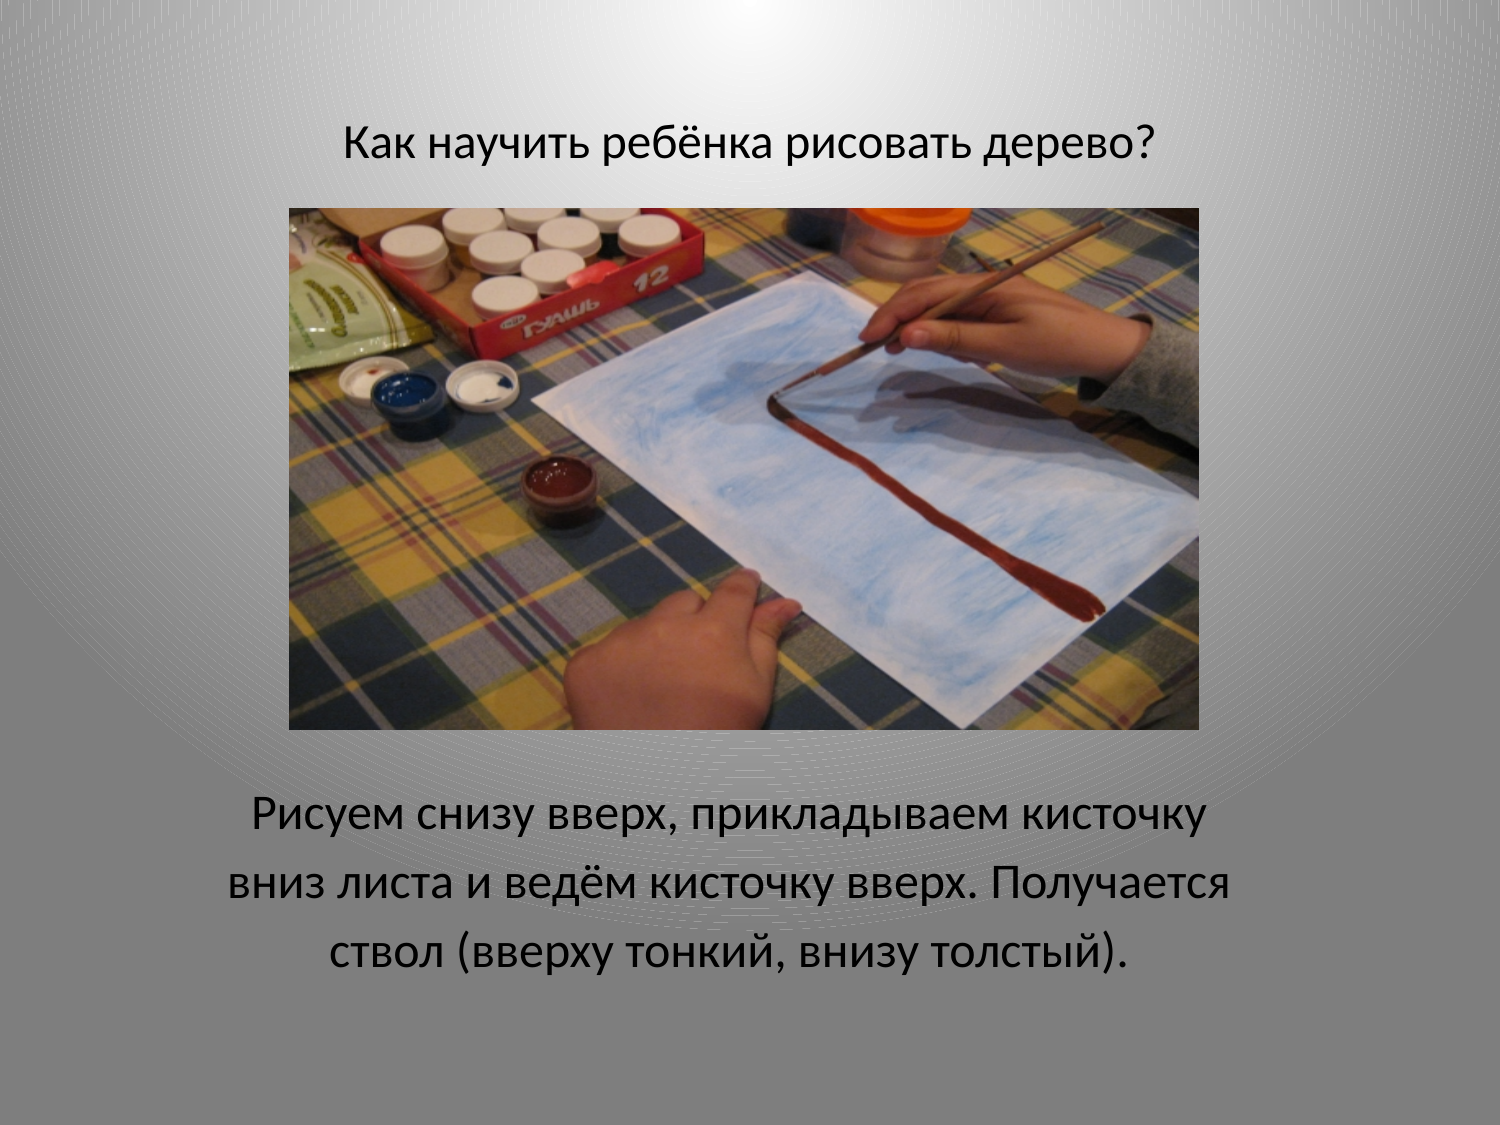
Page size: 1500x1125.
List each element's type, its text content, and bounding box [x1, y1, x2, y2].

text_box Рисуем снизу вверх, прикладываем кисточку вниз листа и ведём кисточку вверх. Получается ствол (вверху тонкий, внизу толстый). [194, 763, 1264, 985]
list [288, 207, 1200, 730]
title Как научить ребёнка рисовать дерево? [75, 45, 1425, 233]
